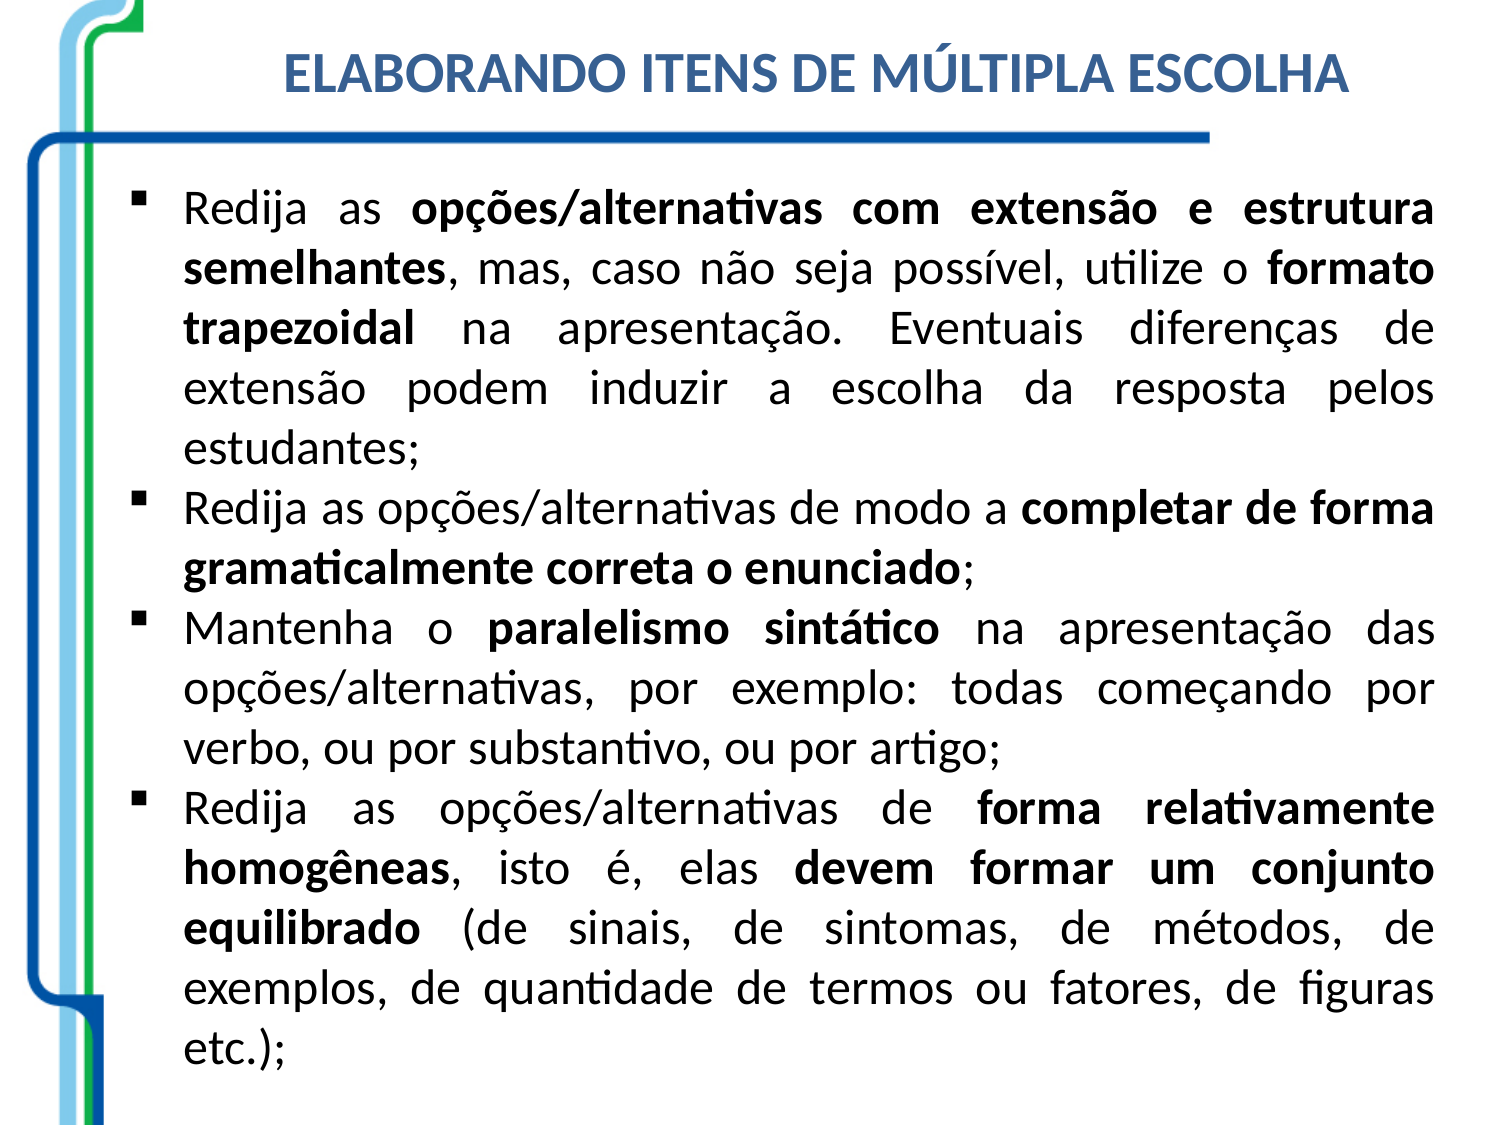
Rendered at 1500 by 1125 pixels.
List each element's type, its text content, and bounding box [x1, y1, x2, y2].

picture [0, 0, 1241, 1125]
text_box Redija as opções/alternativas com extensão e estrutura semelhantes, mas, caso não seja possível, utilize o formato trapezoidal na apresentação. Eventuais diferenças de extensão podem induzir a escolha da resposta pelos estudantes; Redija as opções/alternativas de modo a completar de forma gramaticalmente correta o enunciado; Mantenha o paralelismo sintático na apresentação das opções/alternativas, por exemplo: todas começando por verbo, ou por substantivo, ou por artigo; Redija as opções/alternativas de forma relativamente homogêneas, isto é, elas devem formar um conjunto equilibrado (de sinais, de sintomas, de métodos, de exemplos, de quantidade de termos ou fatores, de figuras etc.); [112, 167, 1451, 1082]
text_box ELABORANDO ITENS DE MÚLTIPLA ESCOLHA [268, 0, 1432, 163]
